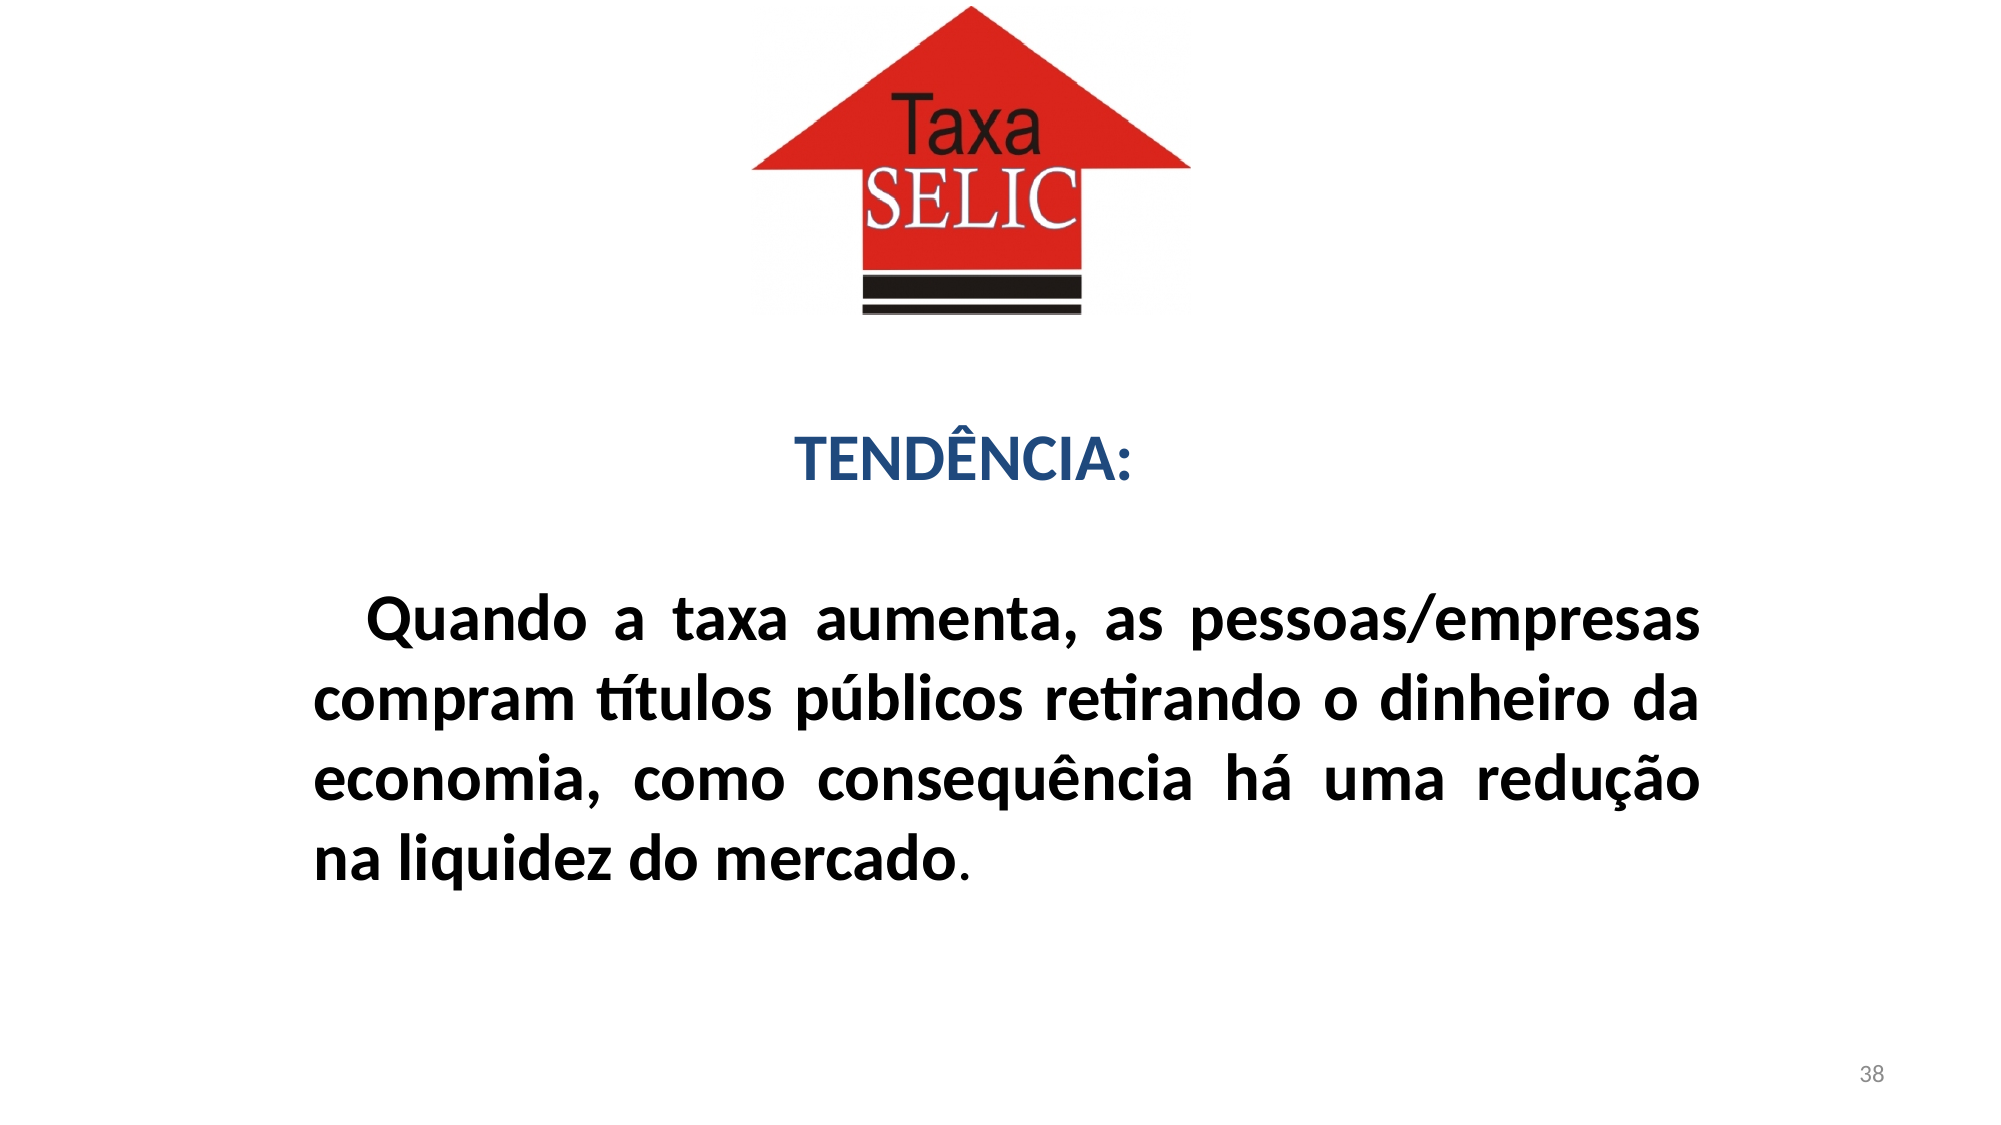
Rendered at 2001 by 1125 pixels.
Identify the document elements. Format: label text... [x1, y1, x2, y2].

slide_number 38 [1433, 1042, 1900, 1103]
text_box TENDÊNCIA: Quando a taxa aumenta, as pessoas/empresas compram títulos públicos retirando o dinheiro da economia, como consequência há uma redução na liquidez do mercado. [224, 6, 1718, 1021]
picture [751, 6, 1191, 315]
